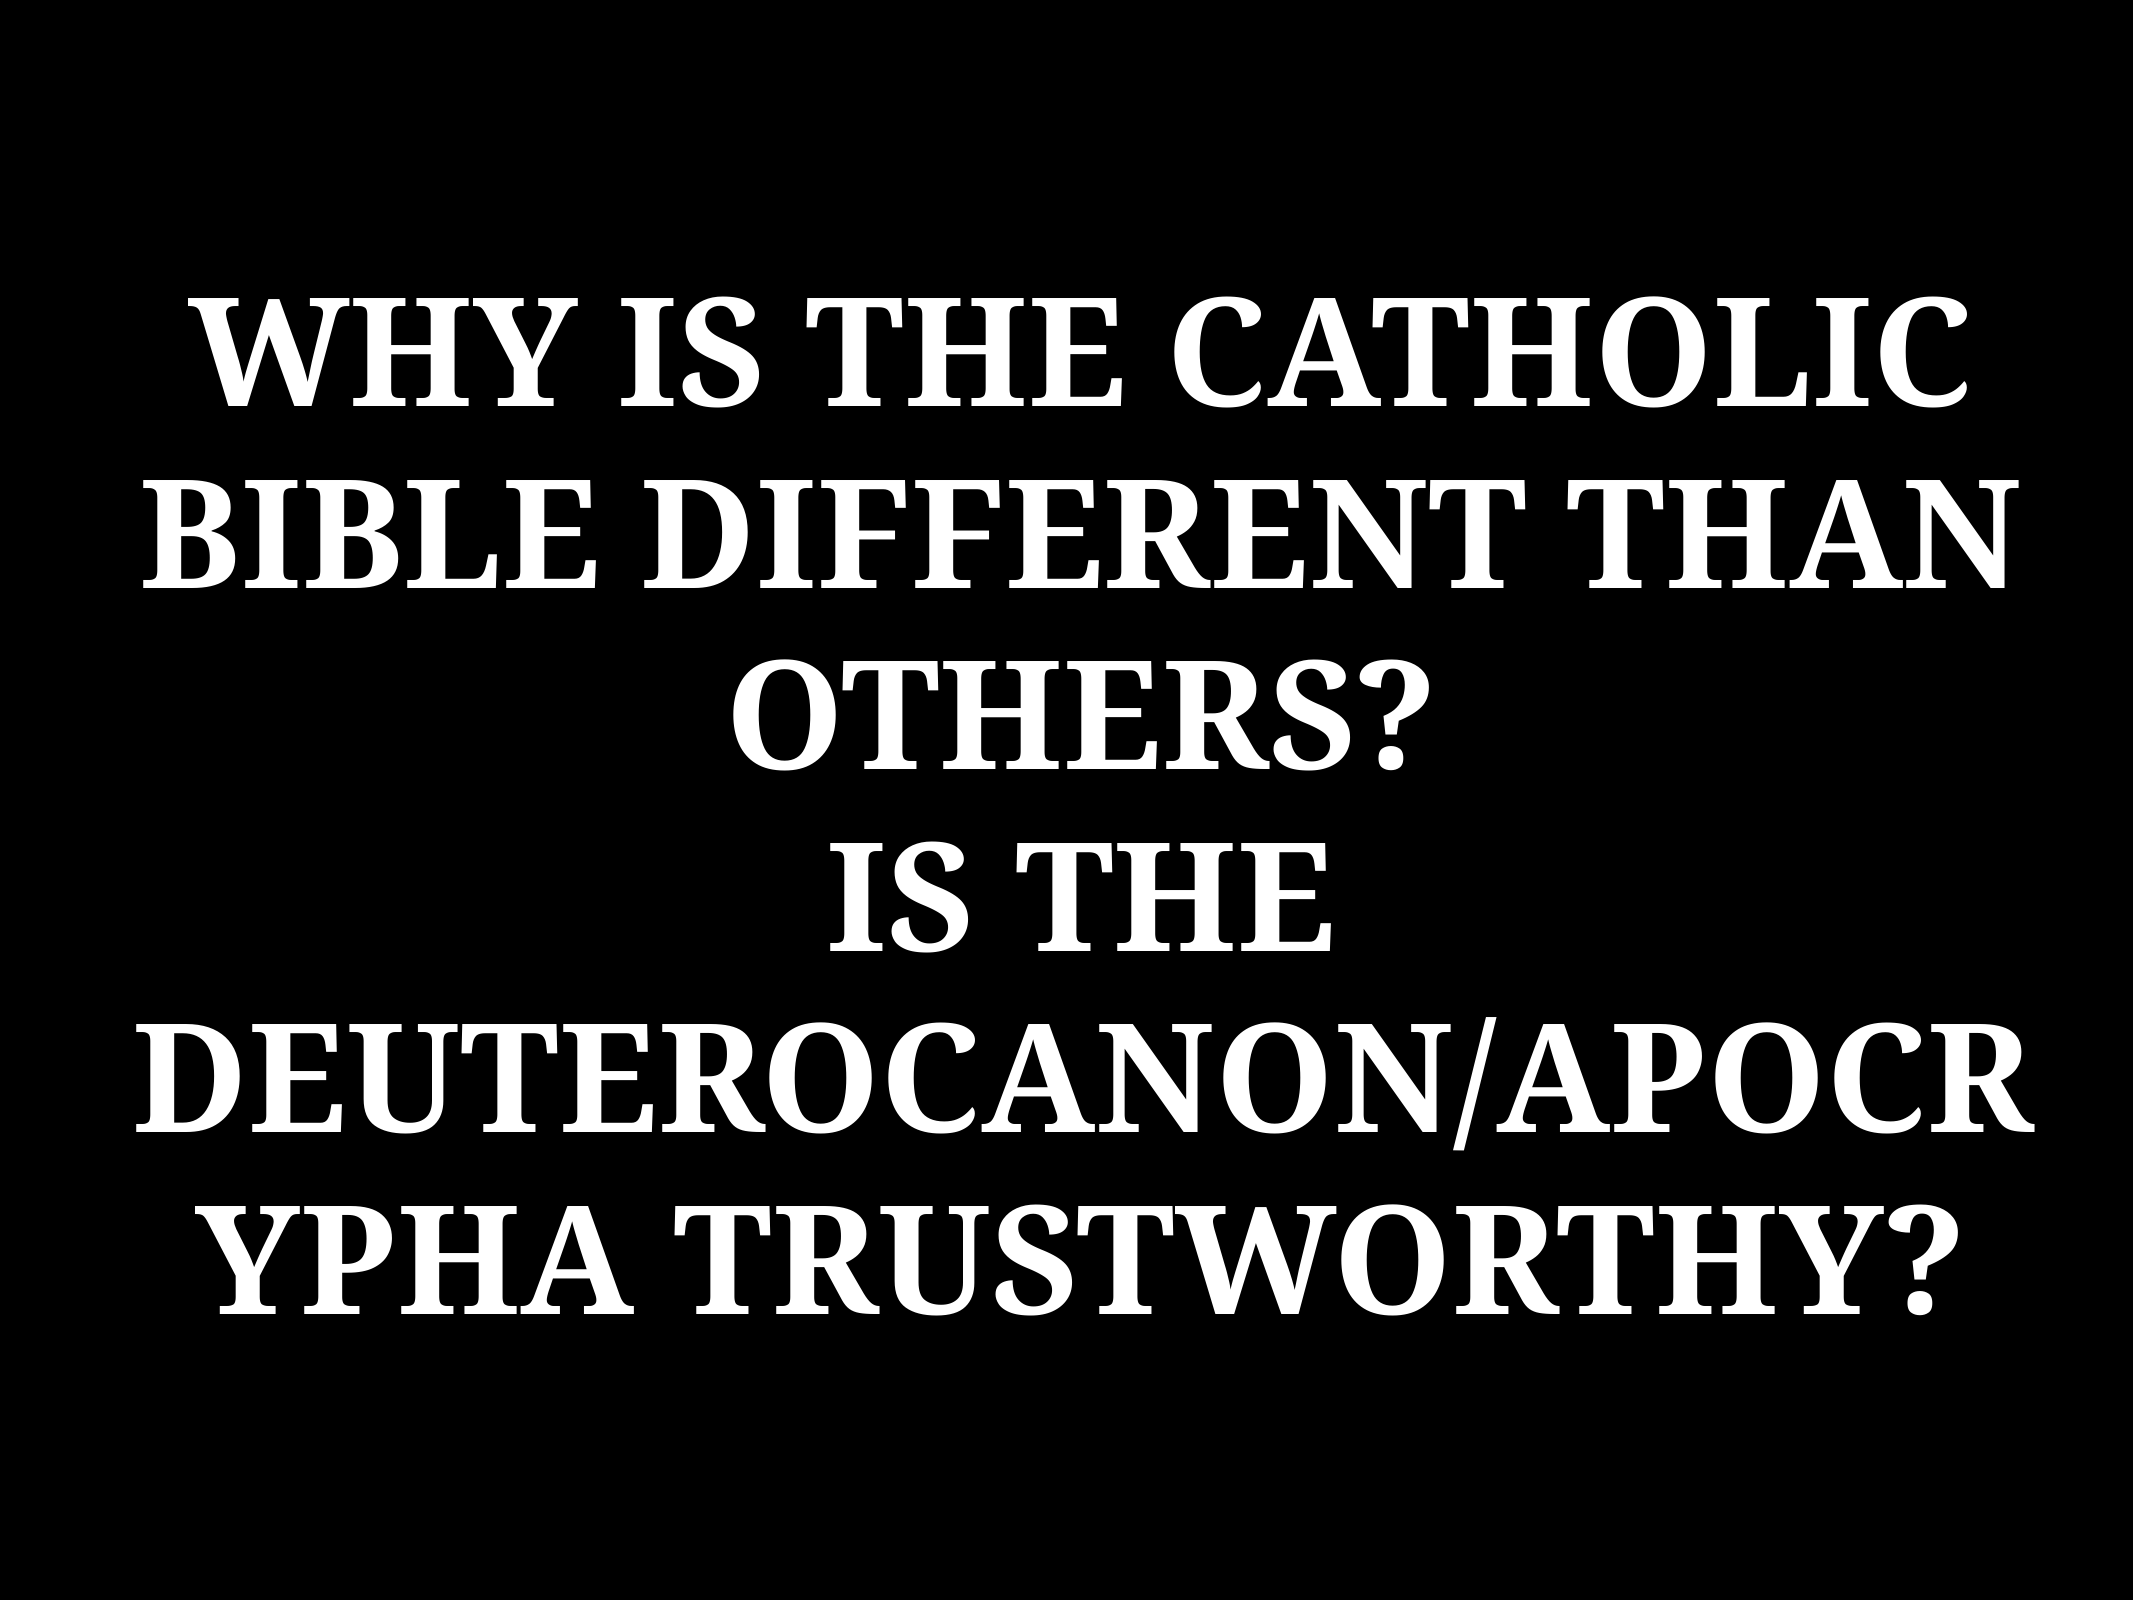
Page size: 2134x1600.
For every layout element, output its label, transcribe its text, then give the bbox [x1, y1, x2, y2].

title WHY IS THE CATHOLIC BIBLE DIFFERENT THAN OTHERS? IS THE DEUTEROCANON/APOCRYPHA TRUSTWORTHY? [109, 110, 2054, 1490]
